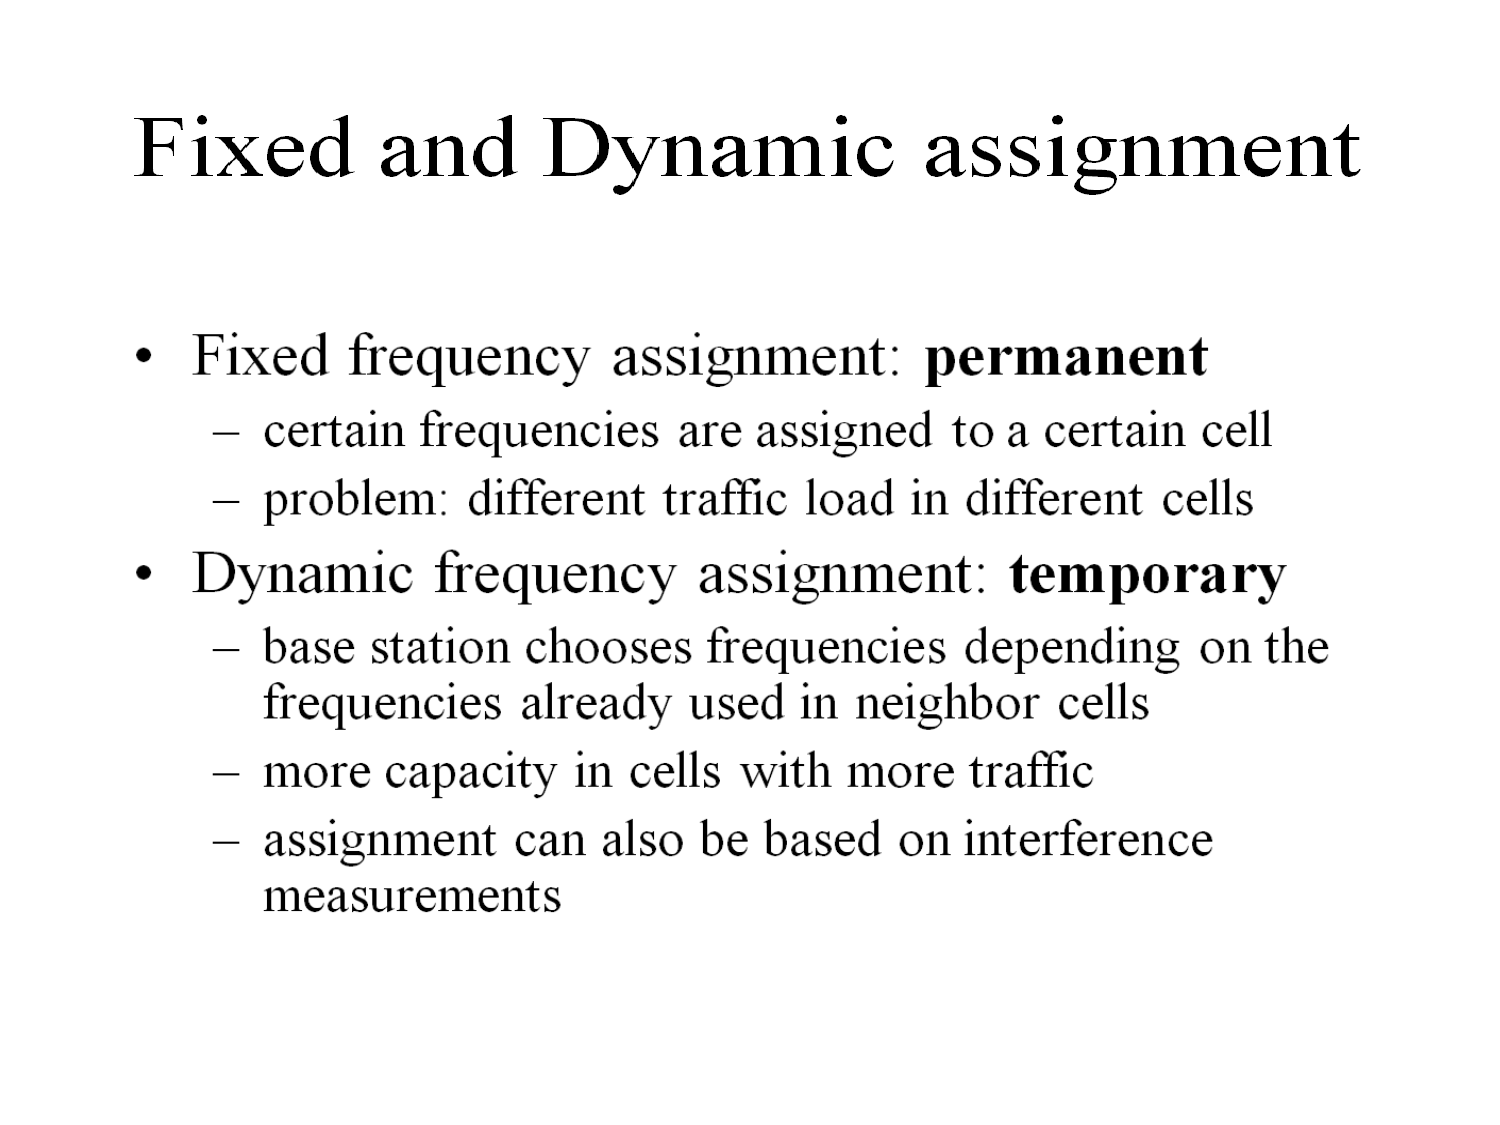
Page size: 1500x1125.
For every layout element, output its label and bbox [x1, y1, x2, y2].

picture [70, 53, 1425, 233]
picture [99, 299, 1476, 1083]
